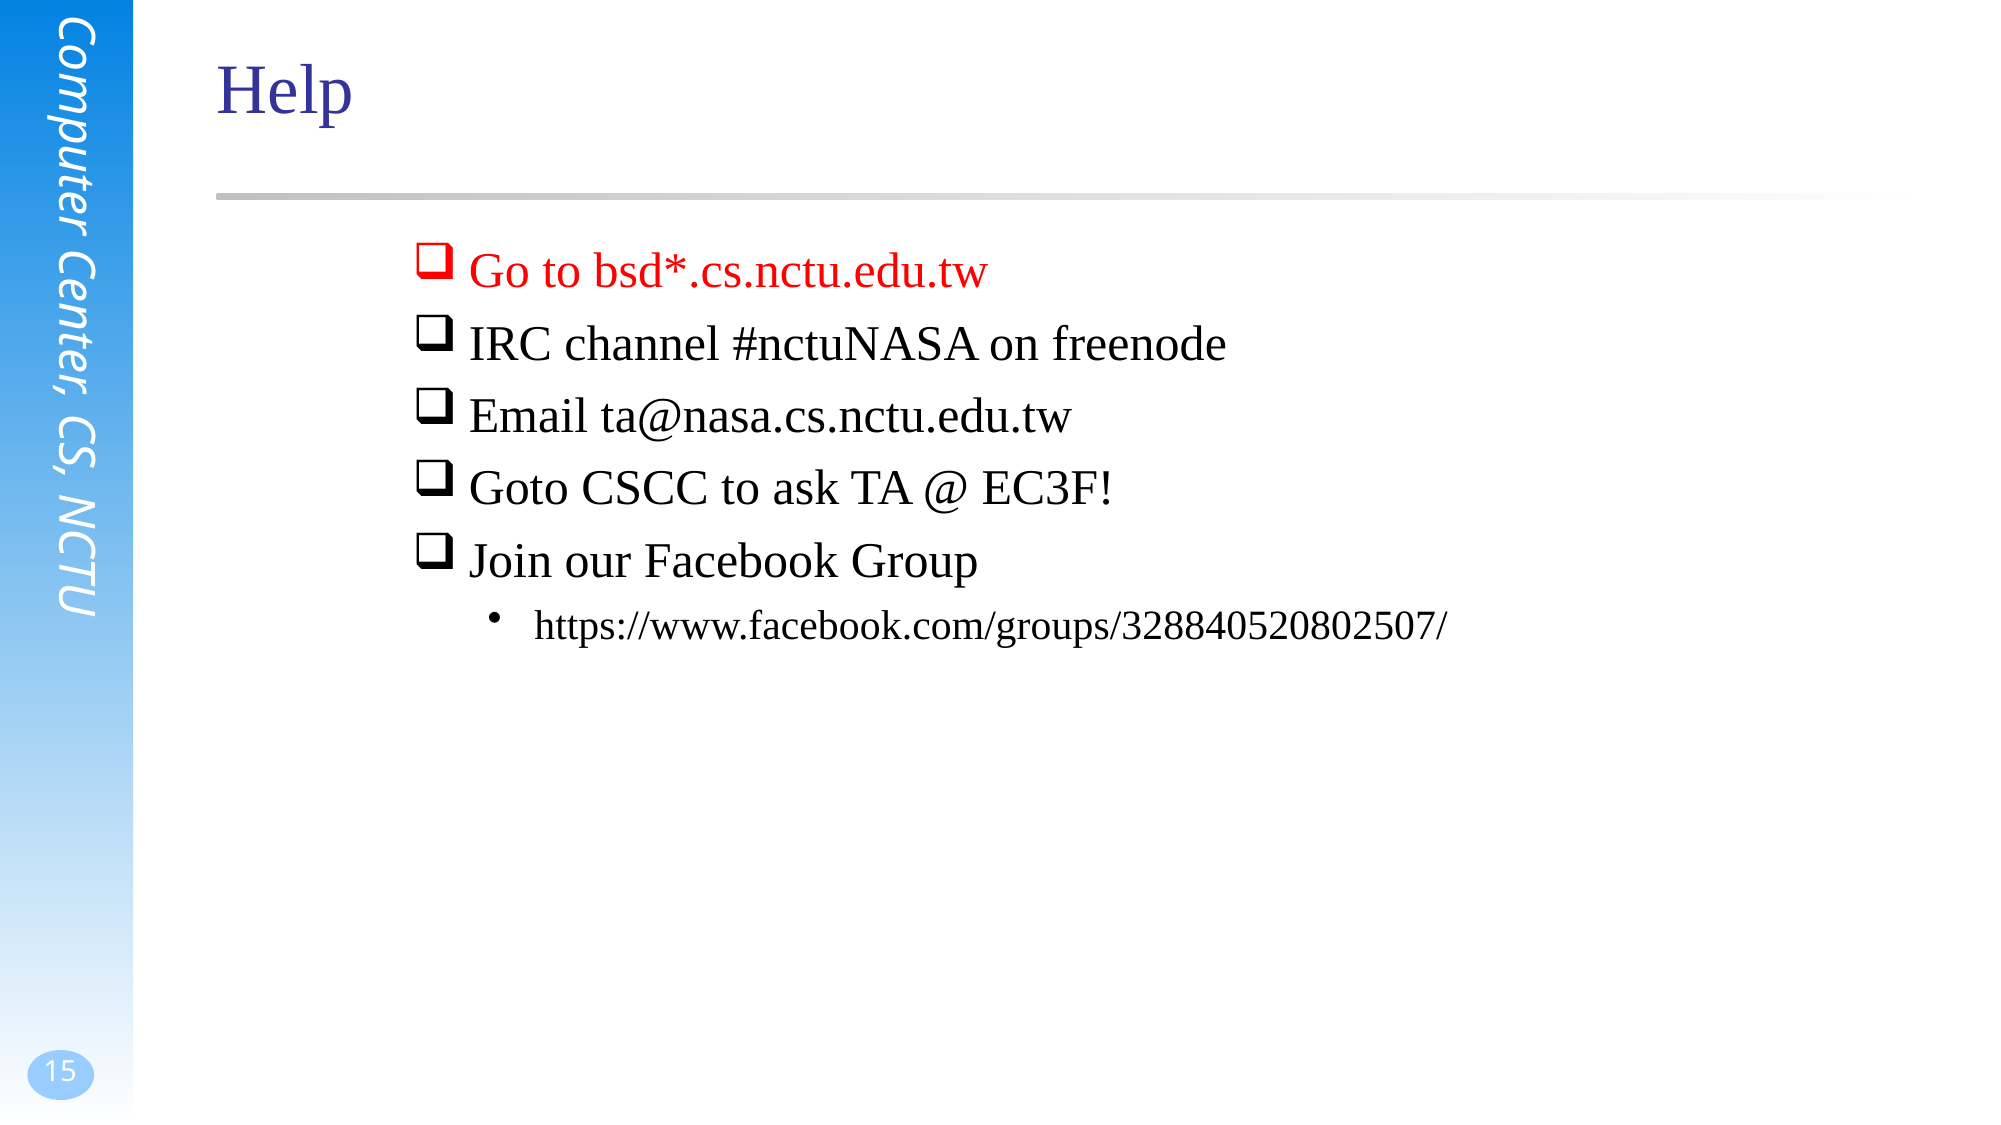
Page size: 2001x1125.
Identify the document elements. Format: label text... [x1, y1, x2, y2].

list Go to bsd*.cs.nctu.edu.tw IRC channel #nctuNASA on freenode Email ta@nasa.cs.nctu.edu.tw Goto CSCC to ask TA @ EC3F! Join our Facebook Group https://www.facebook.com/groups/328840520802507/ [412, 237, 1688, 1075]
title Help [216, 42, 1917, 231]
